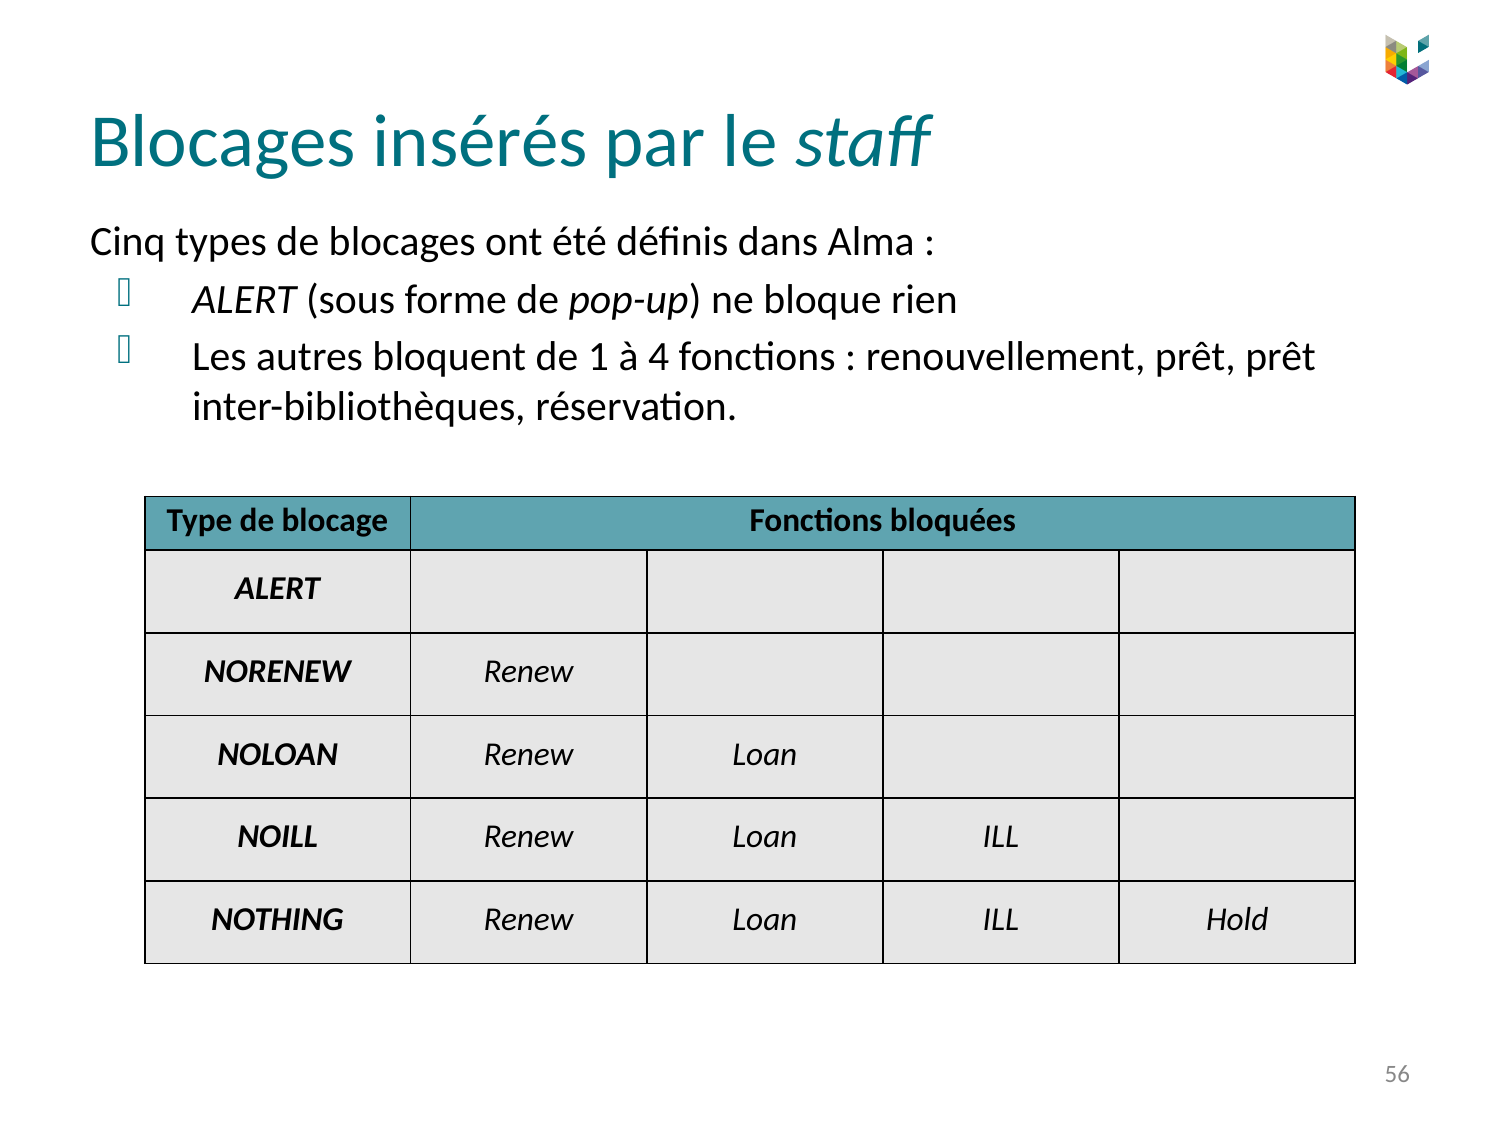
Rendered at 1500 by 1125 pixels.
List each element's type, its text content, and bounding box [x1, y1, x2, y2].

table_cell ILL [884, 882, 1118, 963]
table_cell [1120, 799, 1354, 880]
table_header Fonctions bloquées [411, 497, 1354, 549]
table_cell NOTHING [146, 882, 410, 963]
table_cell [648, 634, 882, 715]
table_cell [648, 551, 882, 632]
table_cell [1120, 634, 1354, 715]
list Cinq types de blocages ont été définis dans Alma : ALERT (sous forme de pop-up) ne bloque rien Les autres bloquent de 1 à 4 fonctions : renouvellement, prêt, prêt inter-bibliothèques, réservation. [75, 206, 1425, 1005]
table_cell Renew [411, 882, 646, 963]
table_cell Renew [411, 716, 646, 797]
table_cell [1120, 551, 1354, 632]
table_cell ILL [884, 799, 1118, 880]
picture [1366, 15, 1448, 104]
table_cell Renew [411, 799, 646, 880]
table_cell [884, 634, 1118, 715]
table_cell NOLOAN [146, 716, 410, 797]
table_cell Renew [411, 634, 646, 715]
table_cell Hold [1120, 882, 1354, 963]
table_cell [884, 716, 1118, 797]
table_cell NORENEW [146, 634, 410, 715]
table_cell NOILL [146, 799, 410, 880]
table_cell Loan [648, 882, 882, 963]
table_cell [411, 551, 646, 632]
table_cell Loan [648, 716, 882, 797]
title Blocages insérés par le staff [75, 85, 1425, 188]
table_header Type de blocage [146, 497, 410, 549]
table_cell [884, 551, 1118, 632]
table_cell ALERT [146, 551, 410, 632]
slide_number 56 [1074, 1042, 1425, 1103]
table_cell Loan [648, 799, 882, 880]
table_cell [1120, 716, 1354, 797]
